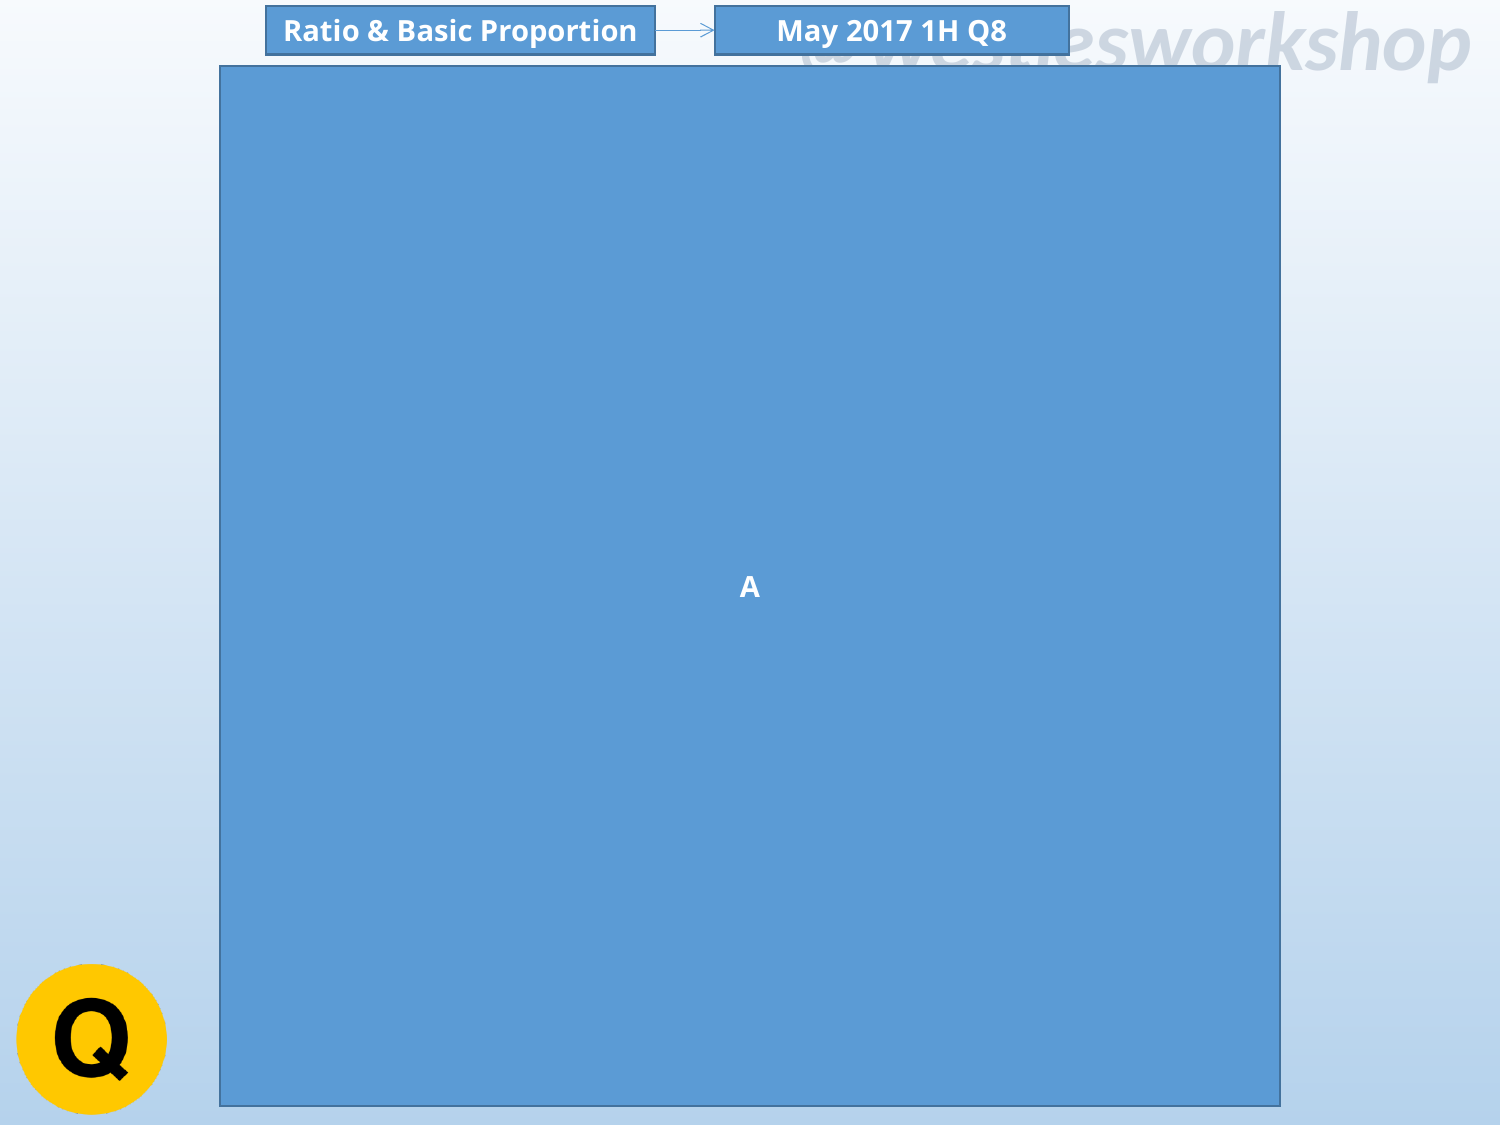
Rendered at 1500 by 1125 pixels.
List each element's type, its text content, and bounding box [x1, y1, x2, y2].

text_box May 2017 1H Q8 [714, 5, 1070, 56]
text_box Ratio & Basic Proportion [265, 5, 656, 56]
picture [219, 66, 1281, 1106]
picture [0, 940, 191, 1125]
